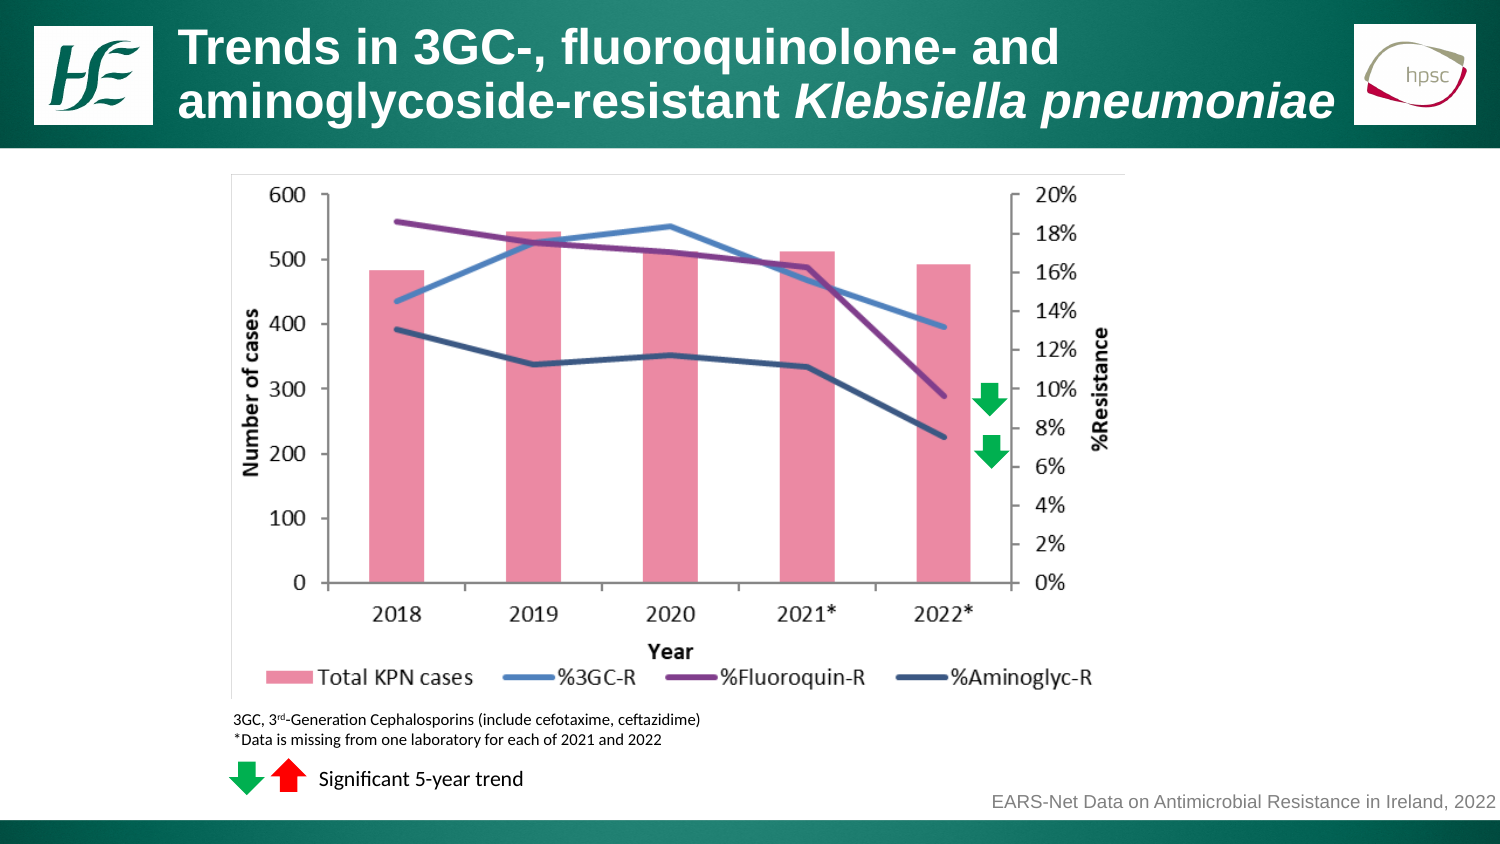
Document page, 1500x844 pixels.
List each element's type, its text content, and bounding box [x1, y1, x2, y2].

text_box Significant 5-year trend [303, 756, 562, 798]
text_box [270, 758, 307, 792]
text_box 3GC, 3rd-Generation Cephalosporins (include cefotaxime, ceftazidime) *Data is missing from one laboratory for each of 2021 and 2022 [218, 701, 1182, 756]
list Trends in 3GC-, fluoroquinolone- and aminoglycoside-resistant Klebsiella pneumoniae [177, 21, 1355, 118]
text_box [228, 761, 265, 796]
text_box EARS-Net Data on Antimicrobial Resistance in Ireland, 2022 [991, 792, 1500, 819]
picture [0, 0, 1500, 844]
